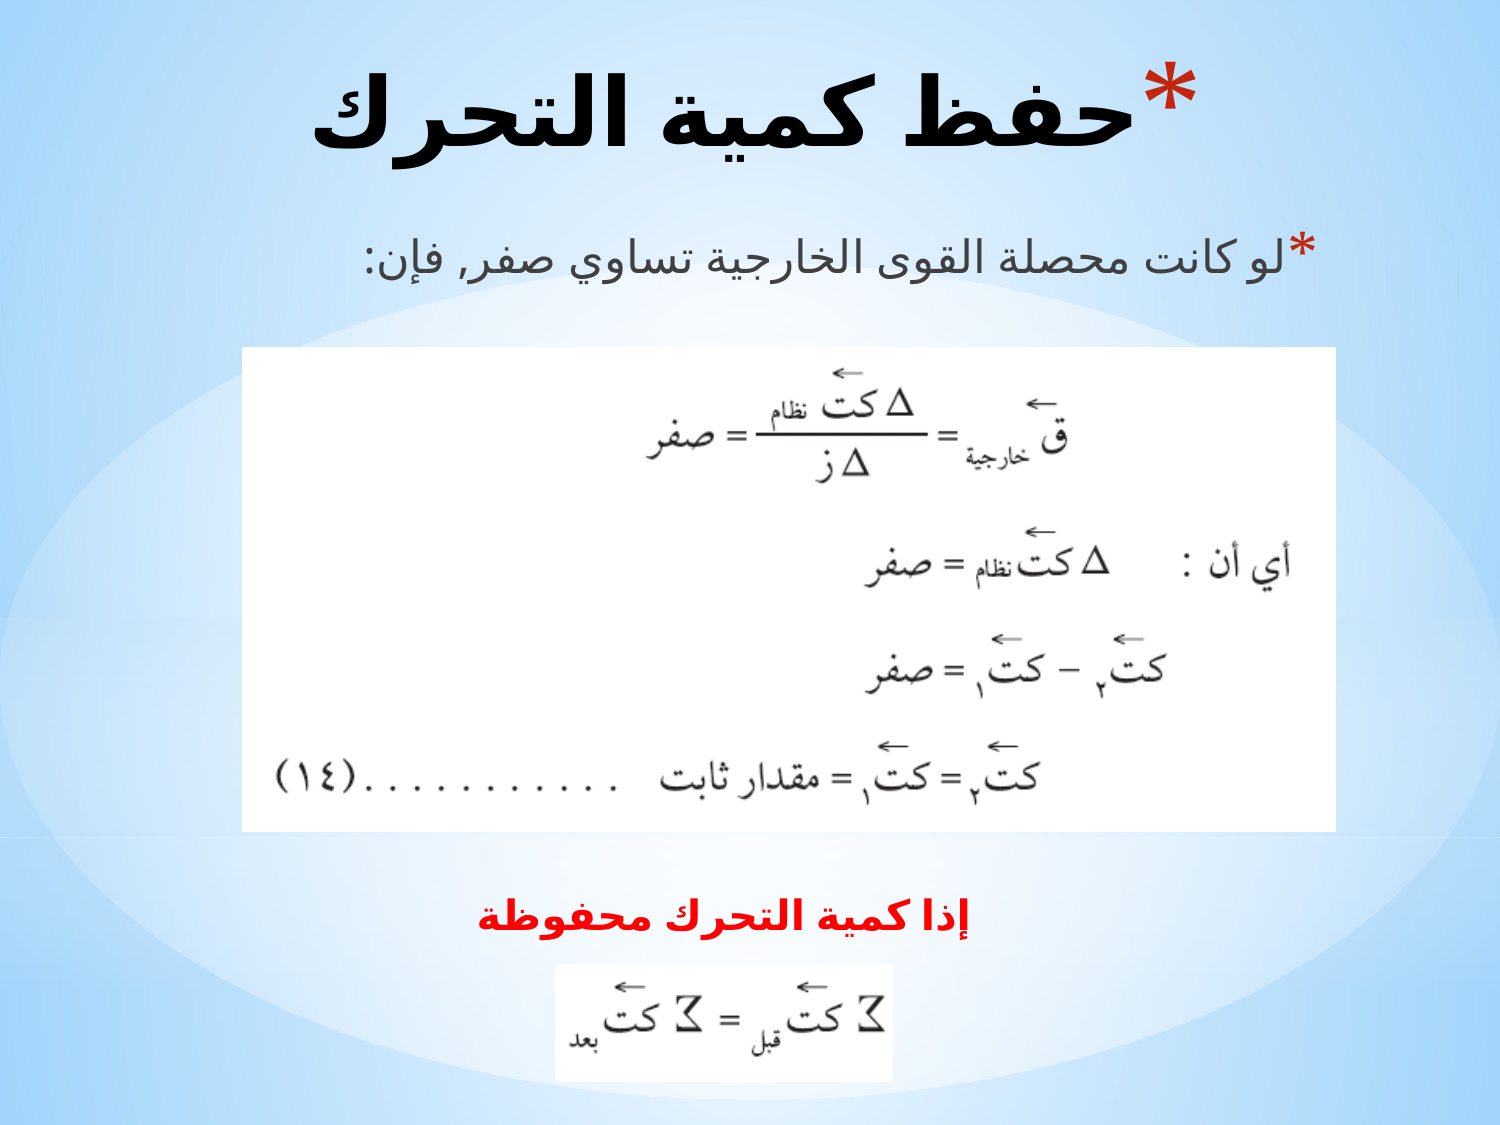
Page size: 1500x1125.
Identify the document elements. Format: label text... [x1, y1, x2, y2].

text_box إذا كمية التحرك محفوظة [112, 881, 1336, 947]
picture [554, 963, 893, 1082]
title حفظ كمية التحرك [171, 42, 1340, 195]
list لو كانت محصلة القوى الخارجية تساوي صفر, فإن: [171, 219, 1340, 350]
picture [241, 347, 1337, 832]
